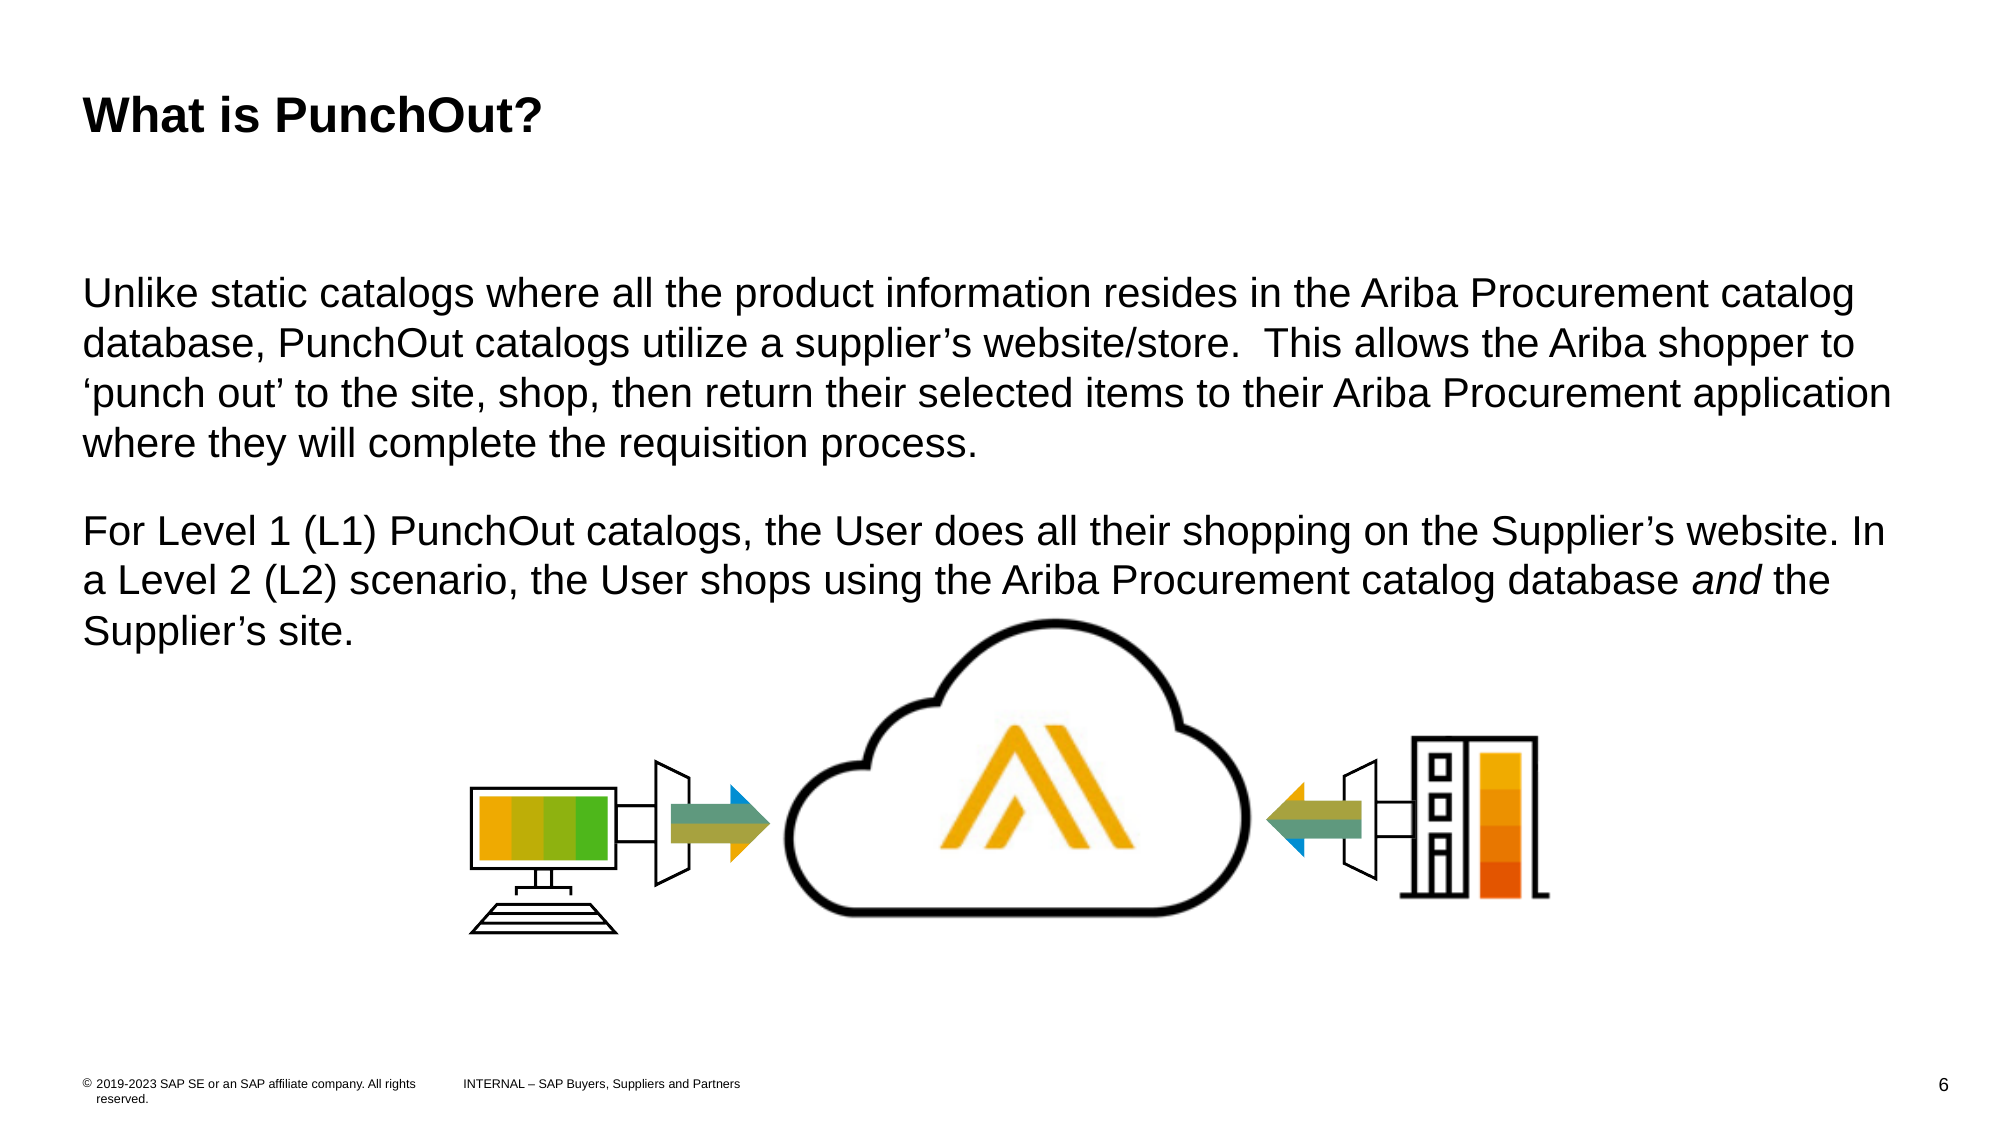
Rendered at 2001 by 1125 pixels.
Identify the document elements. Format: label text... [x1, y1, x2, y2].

list Unlike static catalogs where all the product information resides in the Ariba Procurement catalog database, PunchOut catalogs utilize a supplier’s website/store. This allows the Ariba shopper to ‘punch out’ to the site, shop, then return their selected items to their Ariba Procurement application where they will complete the requisition process. For Level 1 (L1) PunchOut catalogs, the User does all their shopping on the Supplier’s website. In a Level 2 (L2) scenario, the User shops using the Ariba Procurement catalog database and the Supplier’s site. [82, 265, 1918, 1040]
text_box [447, 613, 1553, 983]
title What is PunchOut? [82, 82, 1918, 144]
